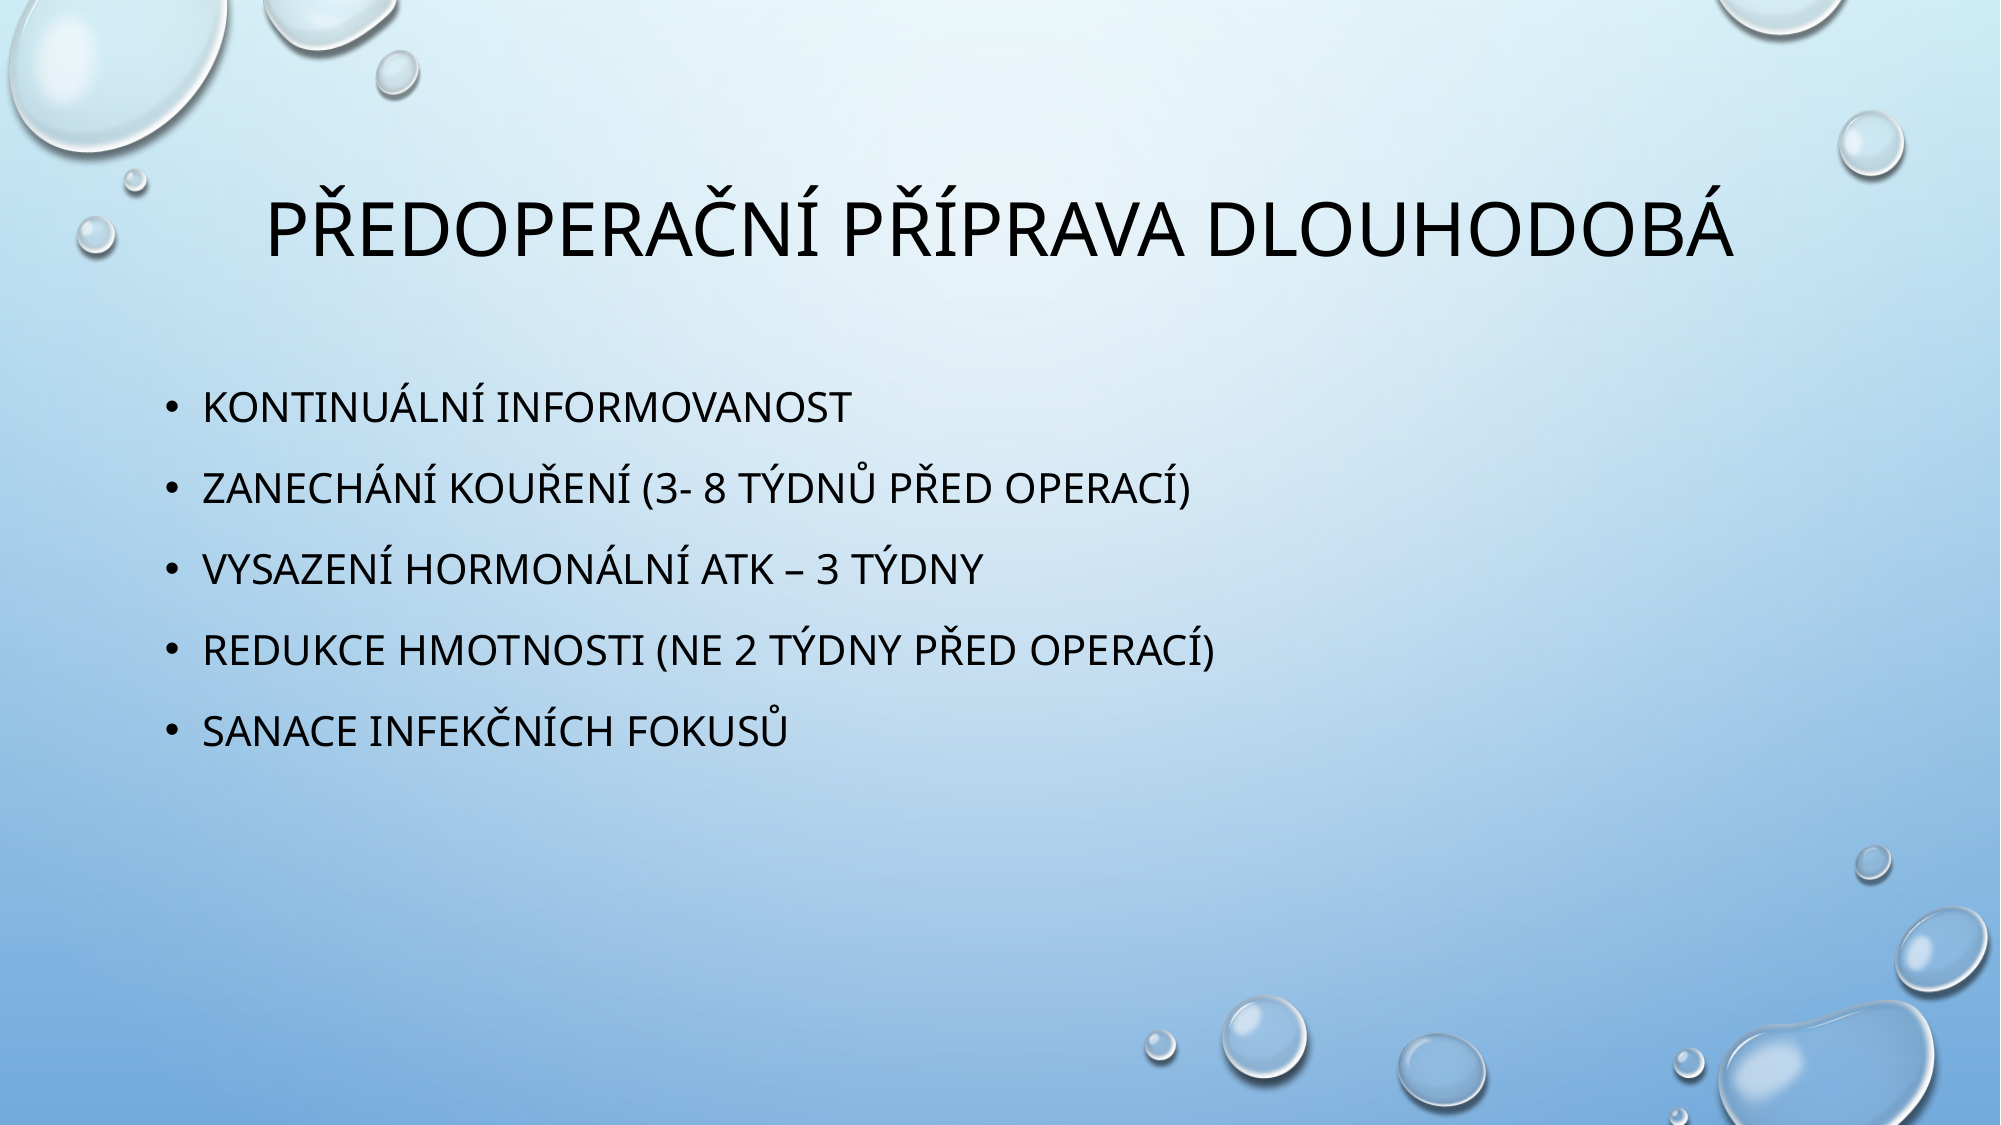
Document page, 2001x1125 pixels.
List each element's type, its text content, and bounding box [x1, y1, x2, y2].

picture [0, 0, 2000, 1125]
title předoperační příprava dlouhodobá [149, 101, 1851, 364]
list Kontinuální informovanost zanechání kouření (3- 8 týdnů před operací) vysazení hormonální ATK – 3 týdny redukce hmotnosti (ne 2 týdny před operací) sanace infekčních fokusů [149, 363, 1850, 1071]
